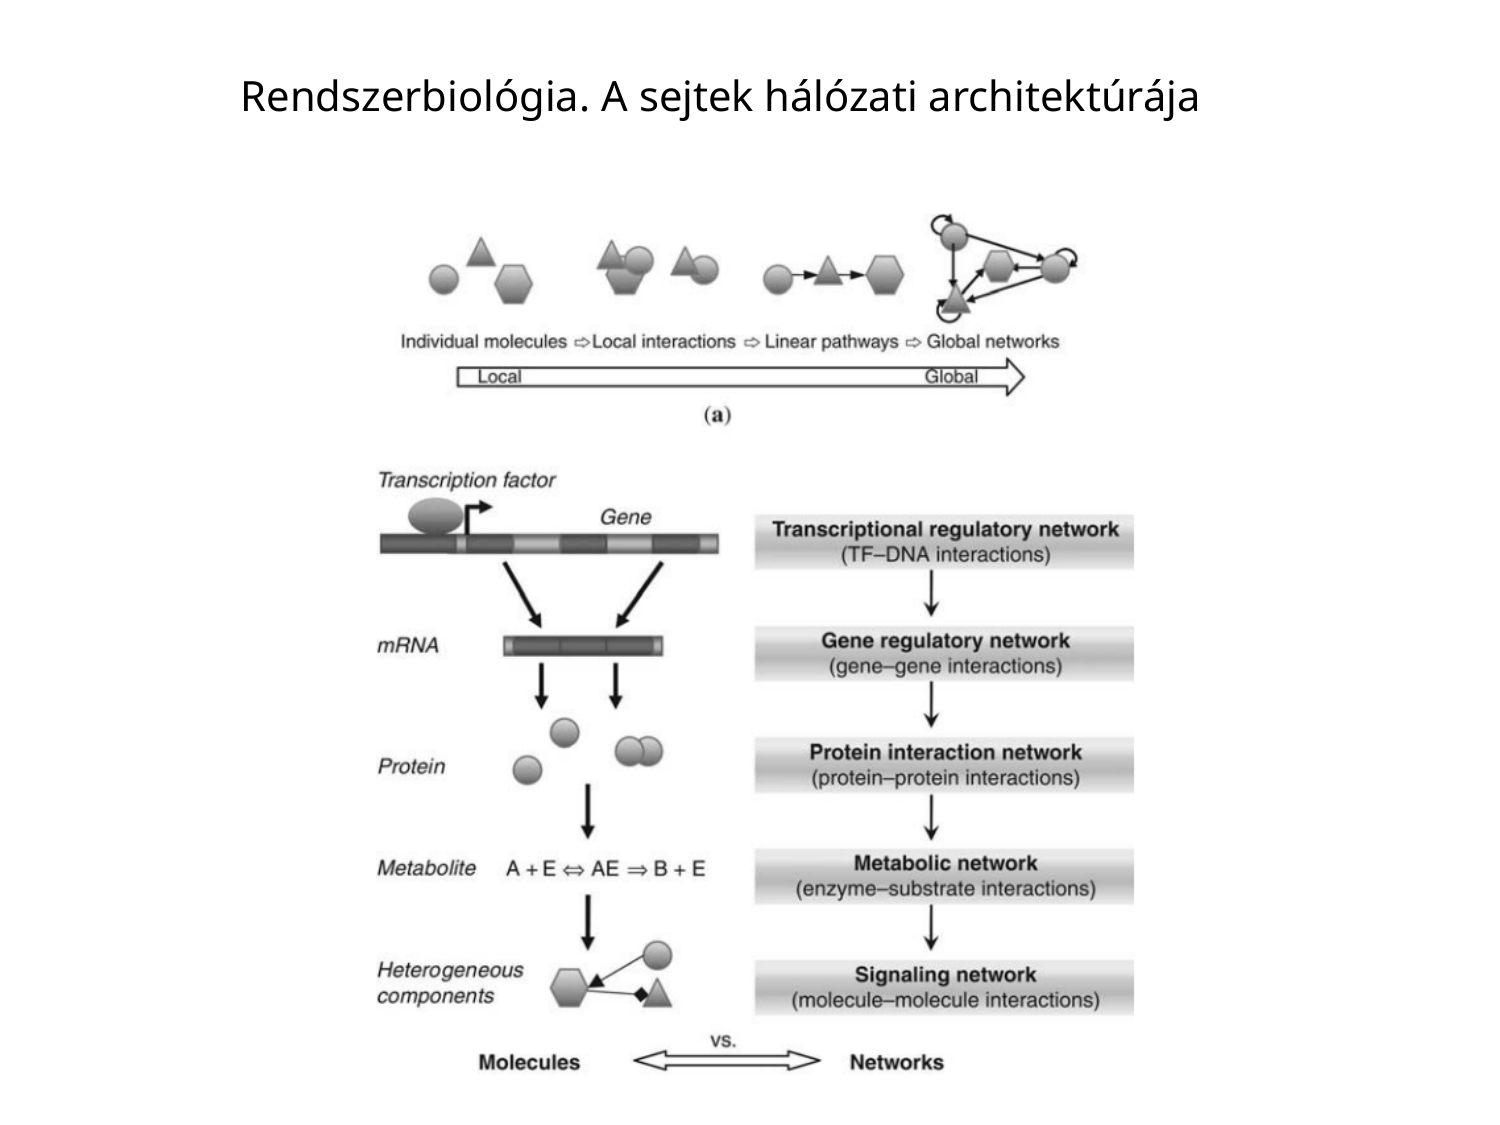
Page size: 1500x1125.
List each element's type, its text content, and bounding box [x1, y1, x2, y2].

text_box Rendszerbiológia. A sejtek hálózati architektúrája [225, 62, 1217, 128]
picture [349, 199, 1150, 1083]
